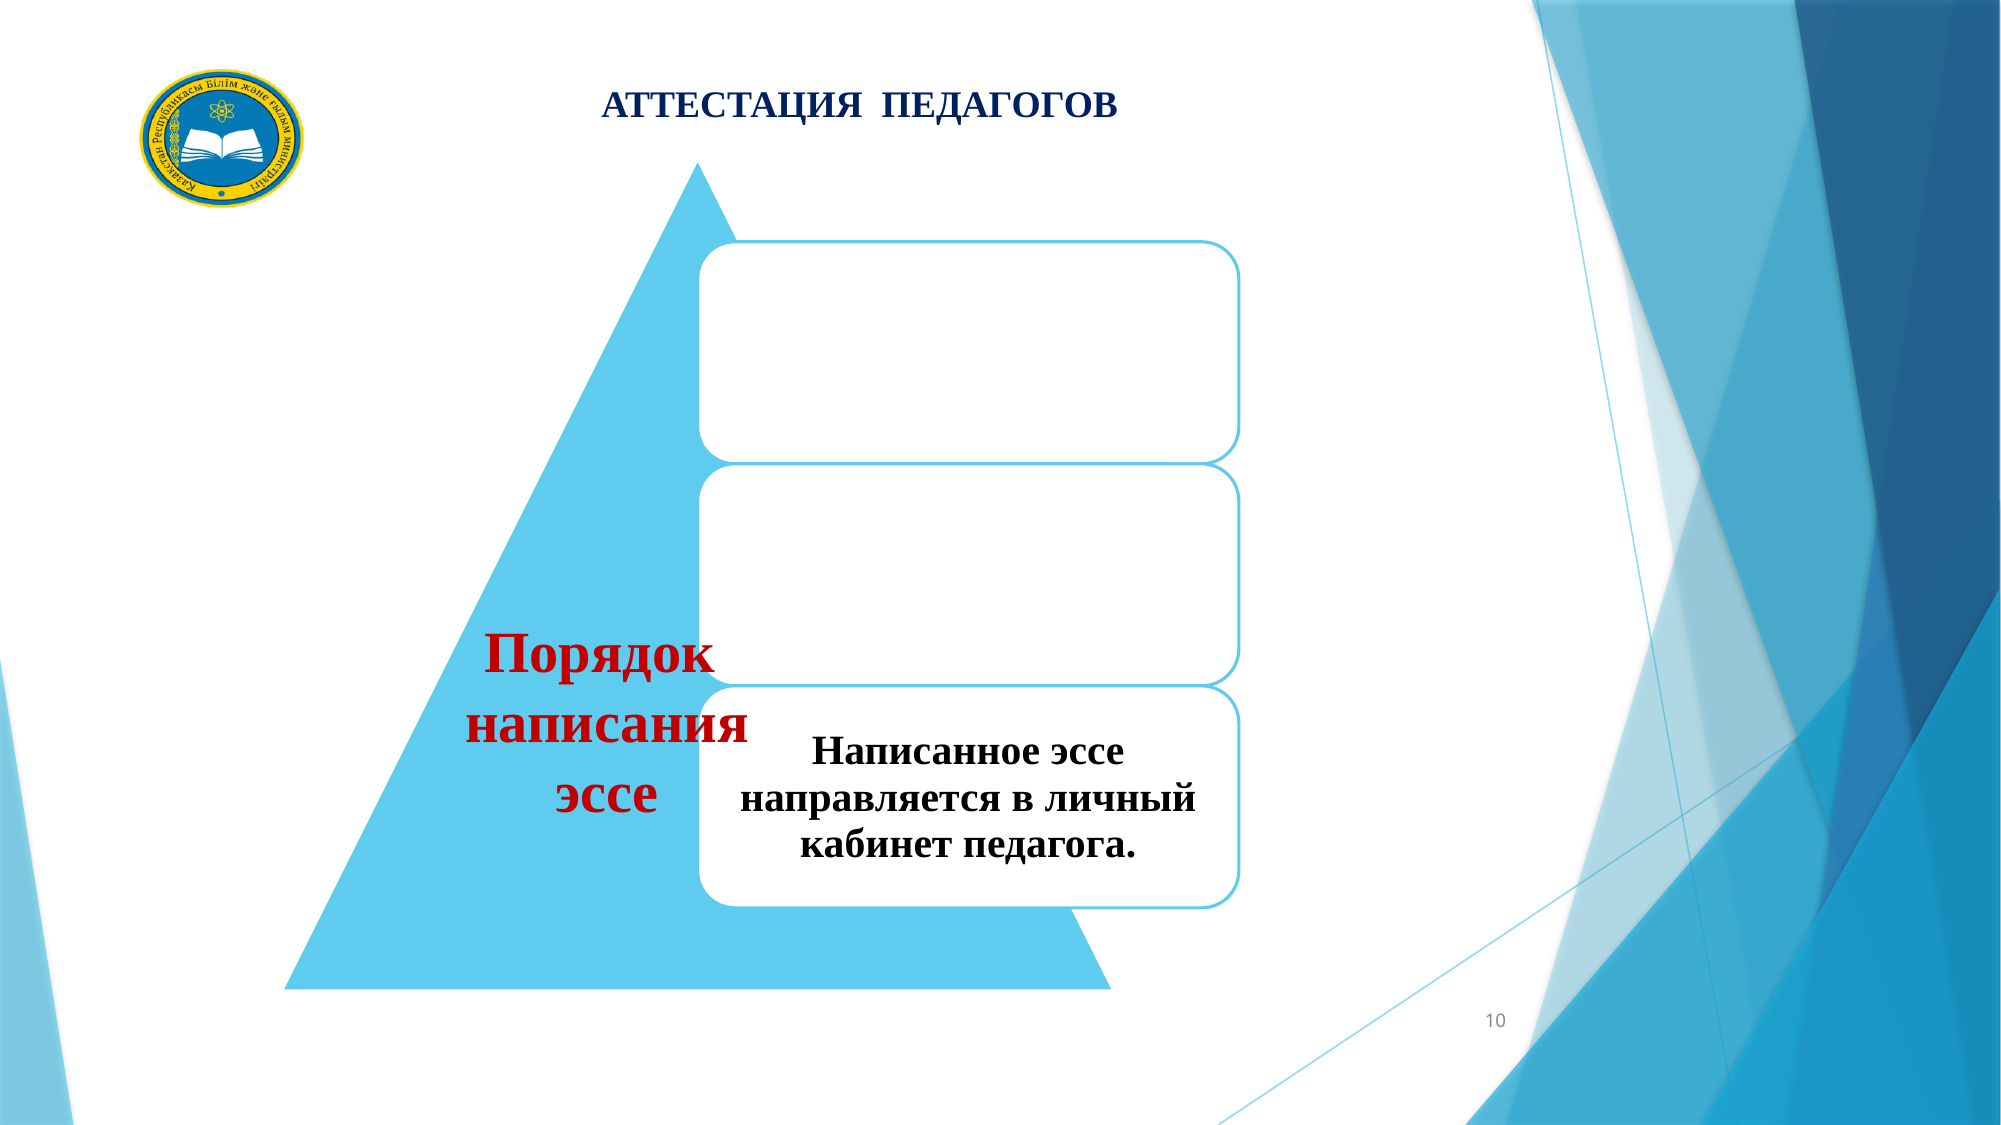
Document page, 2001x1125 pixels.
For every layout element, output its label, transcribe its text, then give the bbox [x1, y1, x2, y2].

slide_number 10 [1409, 998, 1522, 1051]
picture [105, 39, 336, 234]
text_box АТТЕСТАЦИЯ ПЕДАГОГОВ [522, 72, 1198, 132]
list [280, 157, 1522, 992]
